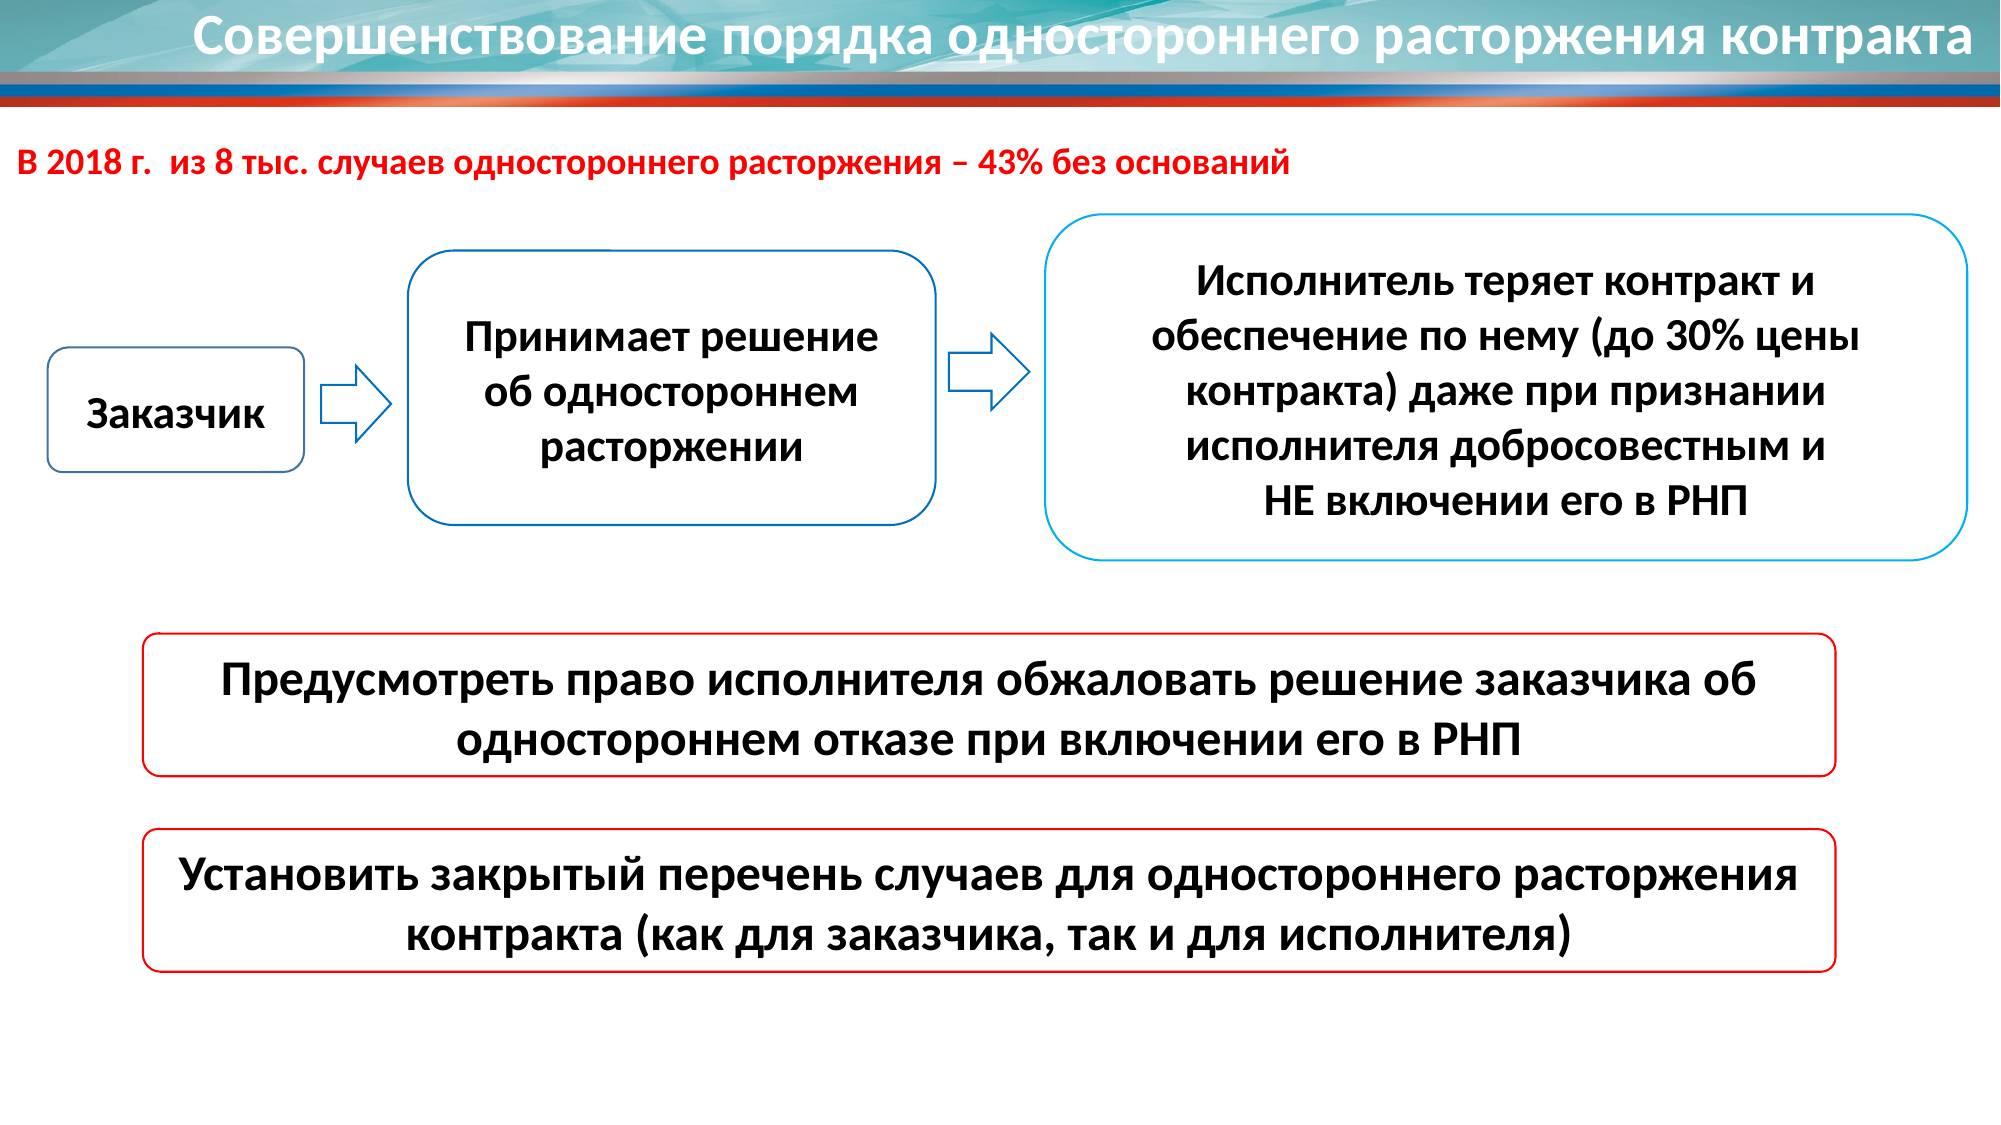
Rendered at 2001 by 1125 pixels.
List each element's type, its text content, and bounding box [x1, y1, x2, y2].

picture [0, 0, 2000, 107]
text_box В 2018 г. из 8 тыс. случаев одностороннего расторжения – 43% без оснований [0, 130, 1309, 190]
text_box Установить закрытый перечень случаев для одностороннего расторжения контракта (как для заказчика, так и для исполнителя) [141, 827, 1837, 973]
text_box Заказчик [46, 346, 306, 474]
text_box [320, 363, 393, 445]
text_box Предусмотреть право исполнителя обжаловать решение заказчика об одностороннем отказе при включении его в РНП [141, 632, 1837, 778]
text_box Исполнитель теряет контракт и обеспечение по нему (до 30% цены контракта) даже при признании исполнителя добросовестным и НЕ включении его в РНП [1044, 213, 1969, 562]
text_box Принимает решение об одностороннем расторжении [406, 249, 937, 527]
text_box [947, 331, 1031, 413]
